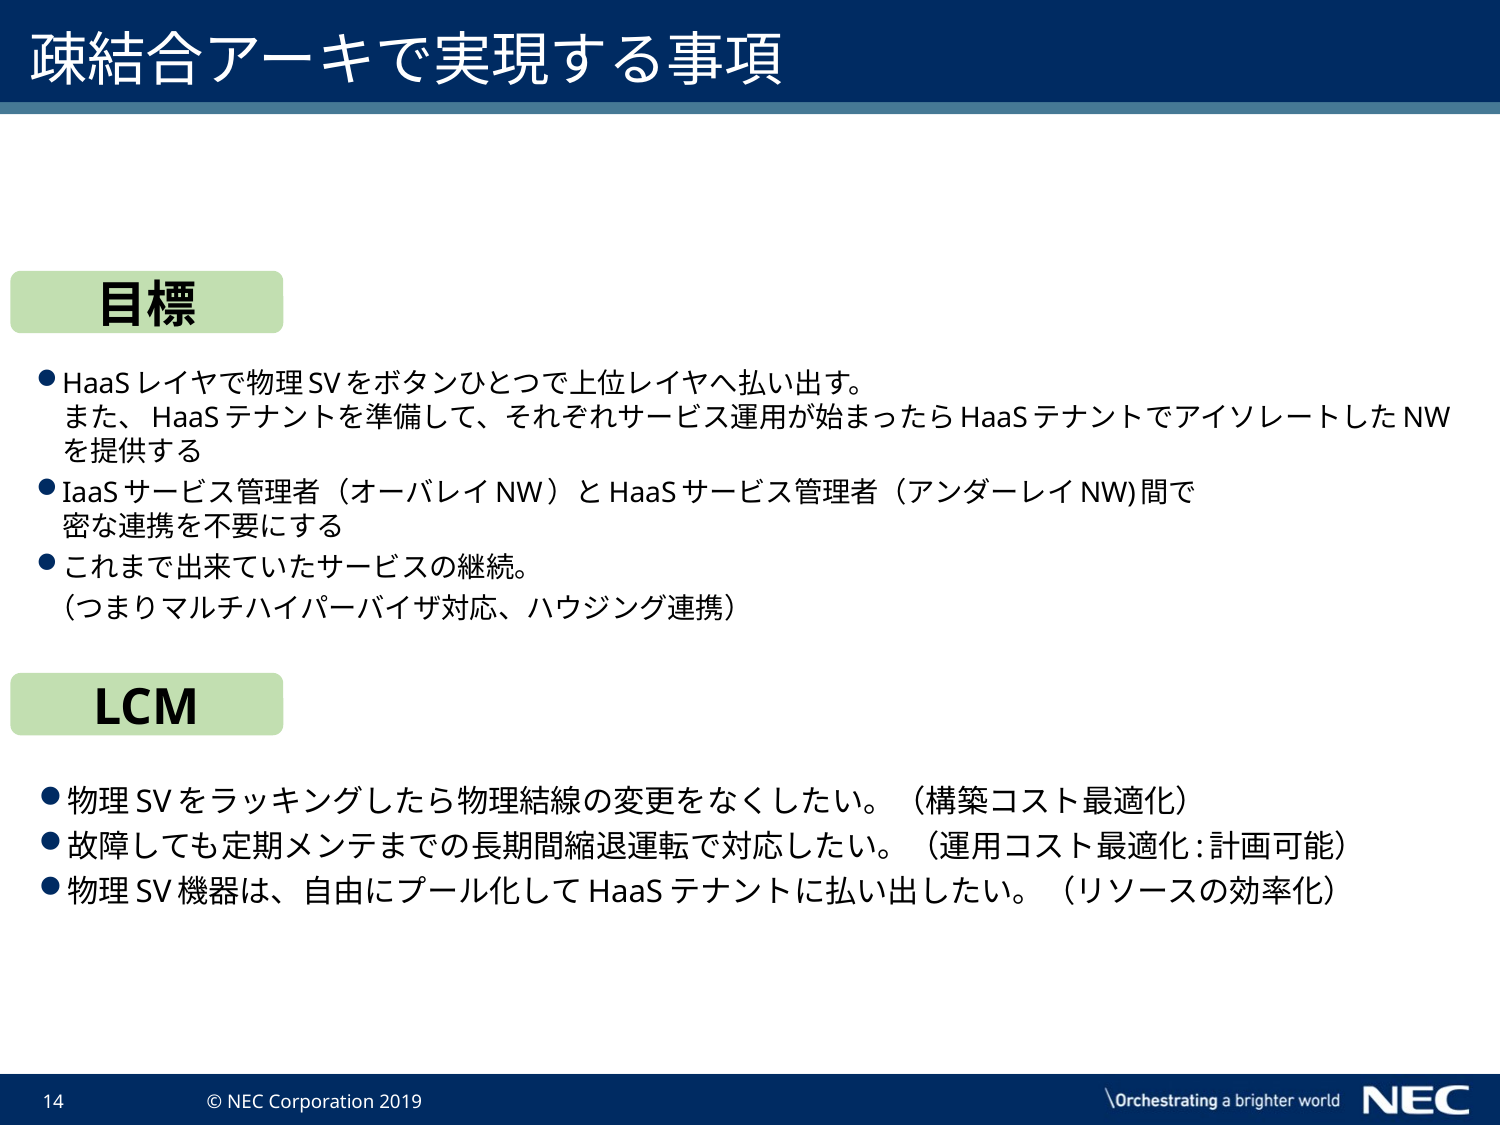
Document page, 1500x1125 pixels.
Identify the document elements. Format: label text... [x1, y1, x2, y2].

text_box 目標 [10, 270, 284, 334]
list HaaSレイヤで物理SVをボタンひとつで上位レイヤへ払い出す。 また、HaaSテナントを準備して、それぞれサービス運用が始まったらHaaSテナントでアイソレートしたNWを提供する IaaSサービス管理者（オーバレイNW）とHaaSサービス管理者（アンダーレイNW)間で 密な連携を不要にする これまで出来ていたサービスの継続。 （つまりマルチハイパーバイザ対応、ハウジング連携） [10, 365, 1481, 627]
title 疎結合アーキで実現する事項 [29, 18, 1471, 96]
text_box 物理SVをラッキングしたら物理結線の変更をなくしたい。（構築コスト最適化） 故障しても定期メンテまでの長期間縮退運転で対応したい。（運用コスト最適化:計画可能） 物理SV機器は、自由にプール化してHaaSテナントに払い出したい。（リソースの効率化） [10, 735, 1481, 955]
picture [0, 0, 1500, 1125]
text_box LCM [10, 672, 284, 735]
